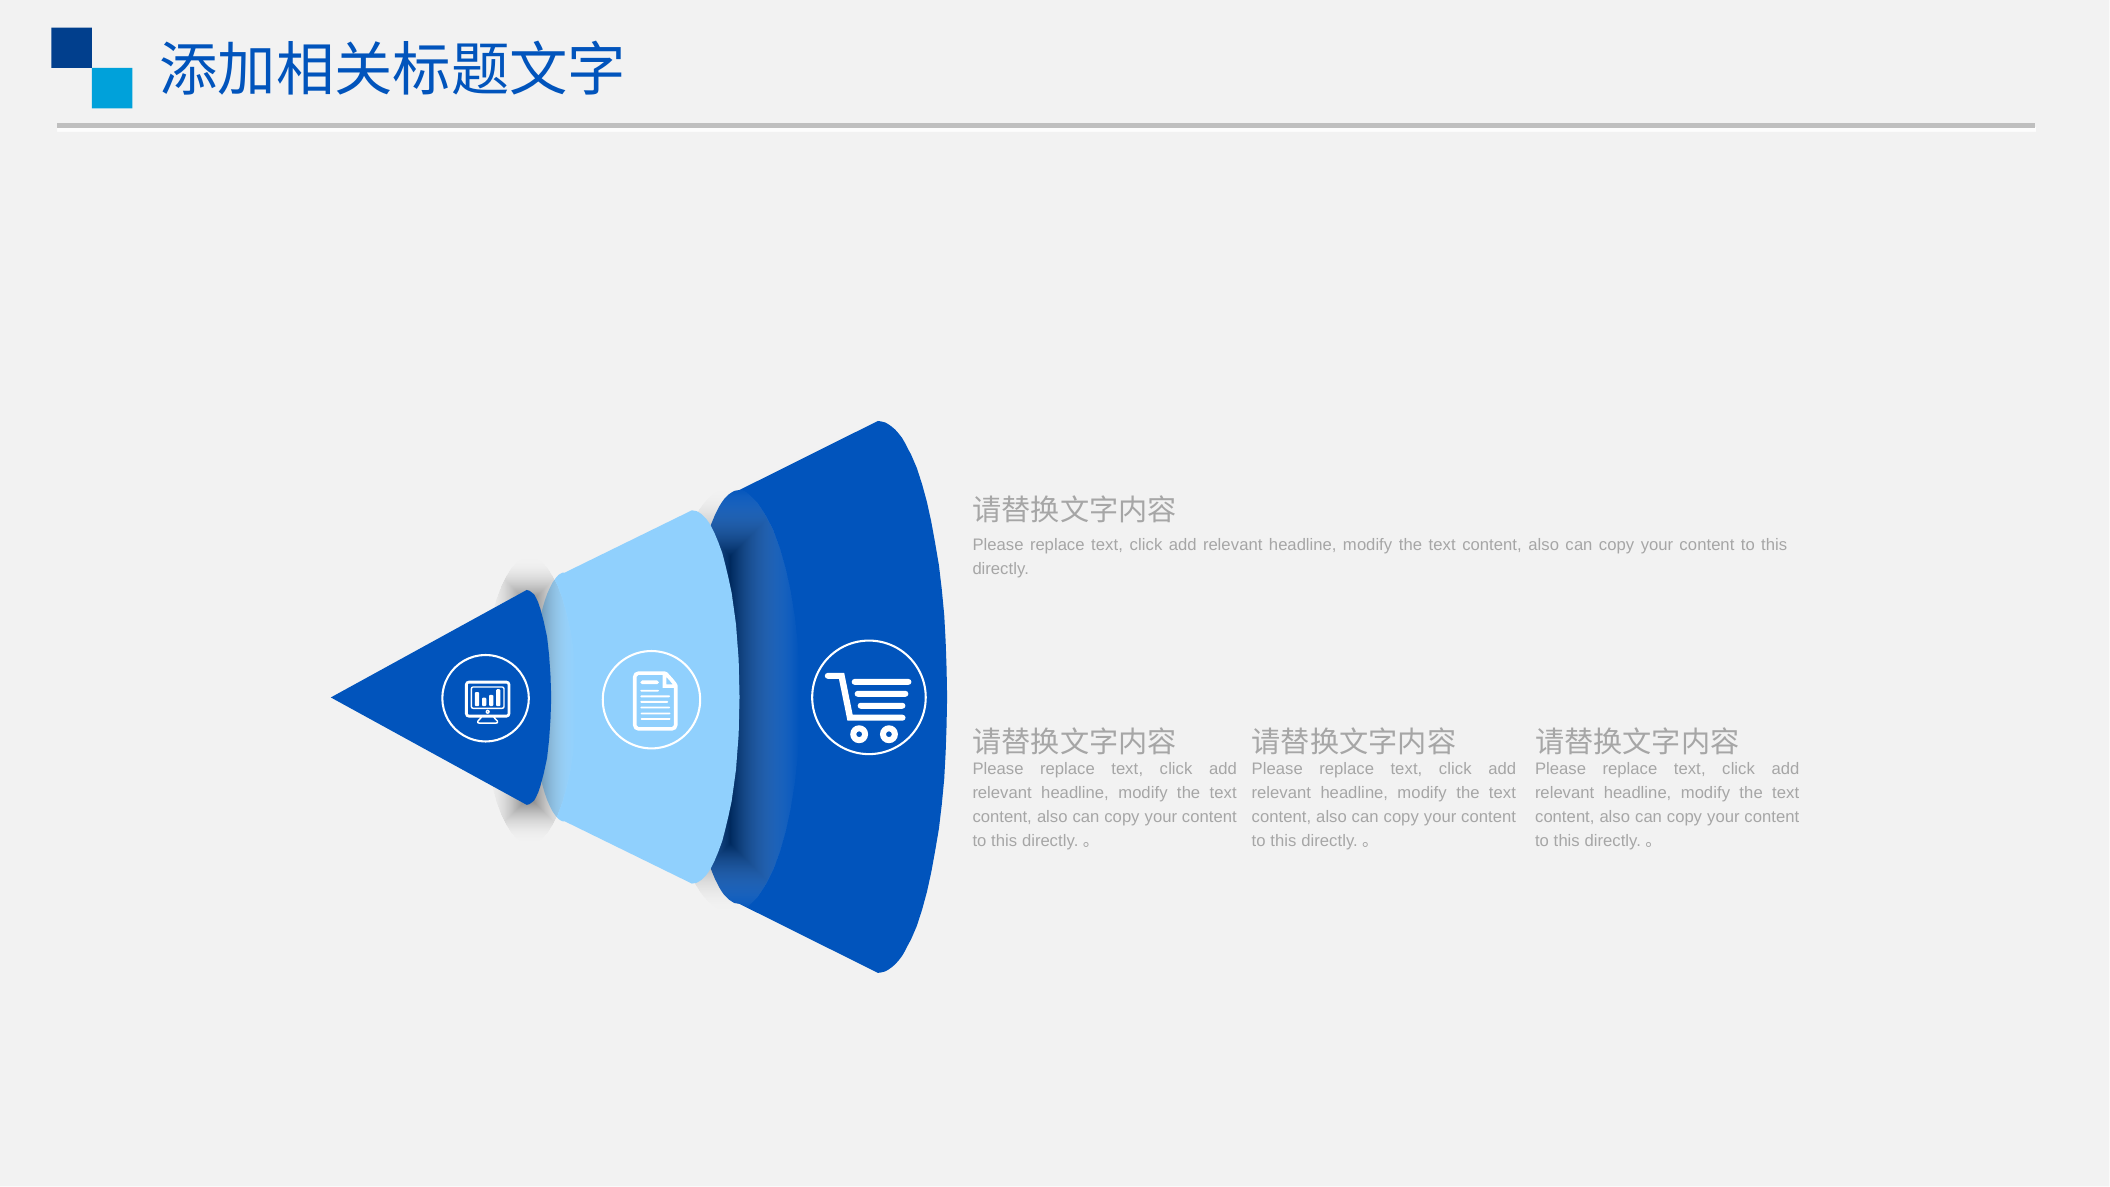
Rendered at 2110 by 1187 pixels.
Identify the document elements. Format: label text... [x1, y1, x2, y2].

text_box 请替换文字内容 [1534, 716, 1800, 753]
text_box [730, 420, 948, 973]
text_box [812, 640, 926, 755]
text_box 添加相关标题文字 [144, 25, 689, 110]
text_box Please replace text, click add relevant headline, modify the text content, also can copy your content to this directly.。 [972, 753, 1238, 850]
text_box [309, 577, 597, 823]
text_box 请替换文字内容 [1251, 716, 1517, 753]
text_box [442, 654, 529, 742]
text_box 请替换文字内容 [972, 716, 1238, 753]
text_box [453, 566, 880, 833]
text_box Please replace text, click add relevant headline, modify the text content, also can copy your content to this directly.。 [1251, 753, 1517, 850]
text_box Please replace text, click add relevant headline, modify the text content, also can copy your content to this directly.。 [1534, 753, 1800, 850]
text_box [602, 650, 701, 749]
text_box 请替换文字内容 [972, 484, 1238, 527]
text_box [722, 496, 756, 502]
text_box [727, 898, 756, 904]
text_box Please replace text, click add relevant headline, modify the text content, also can copy your content to this directly. [972, 529, 1789, 578]
